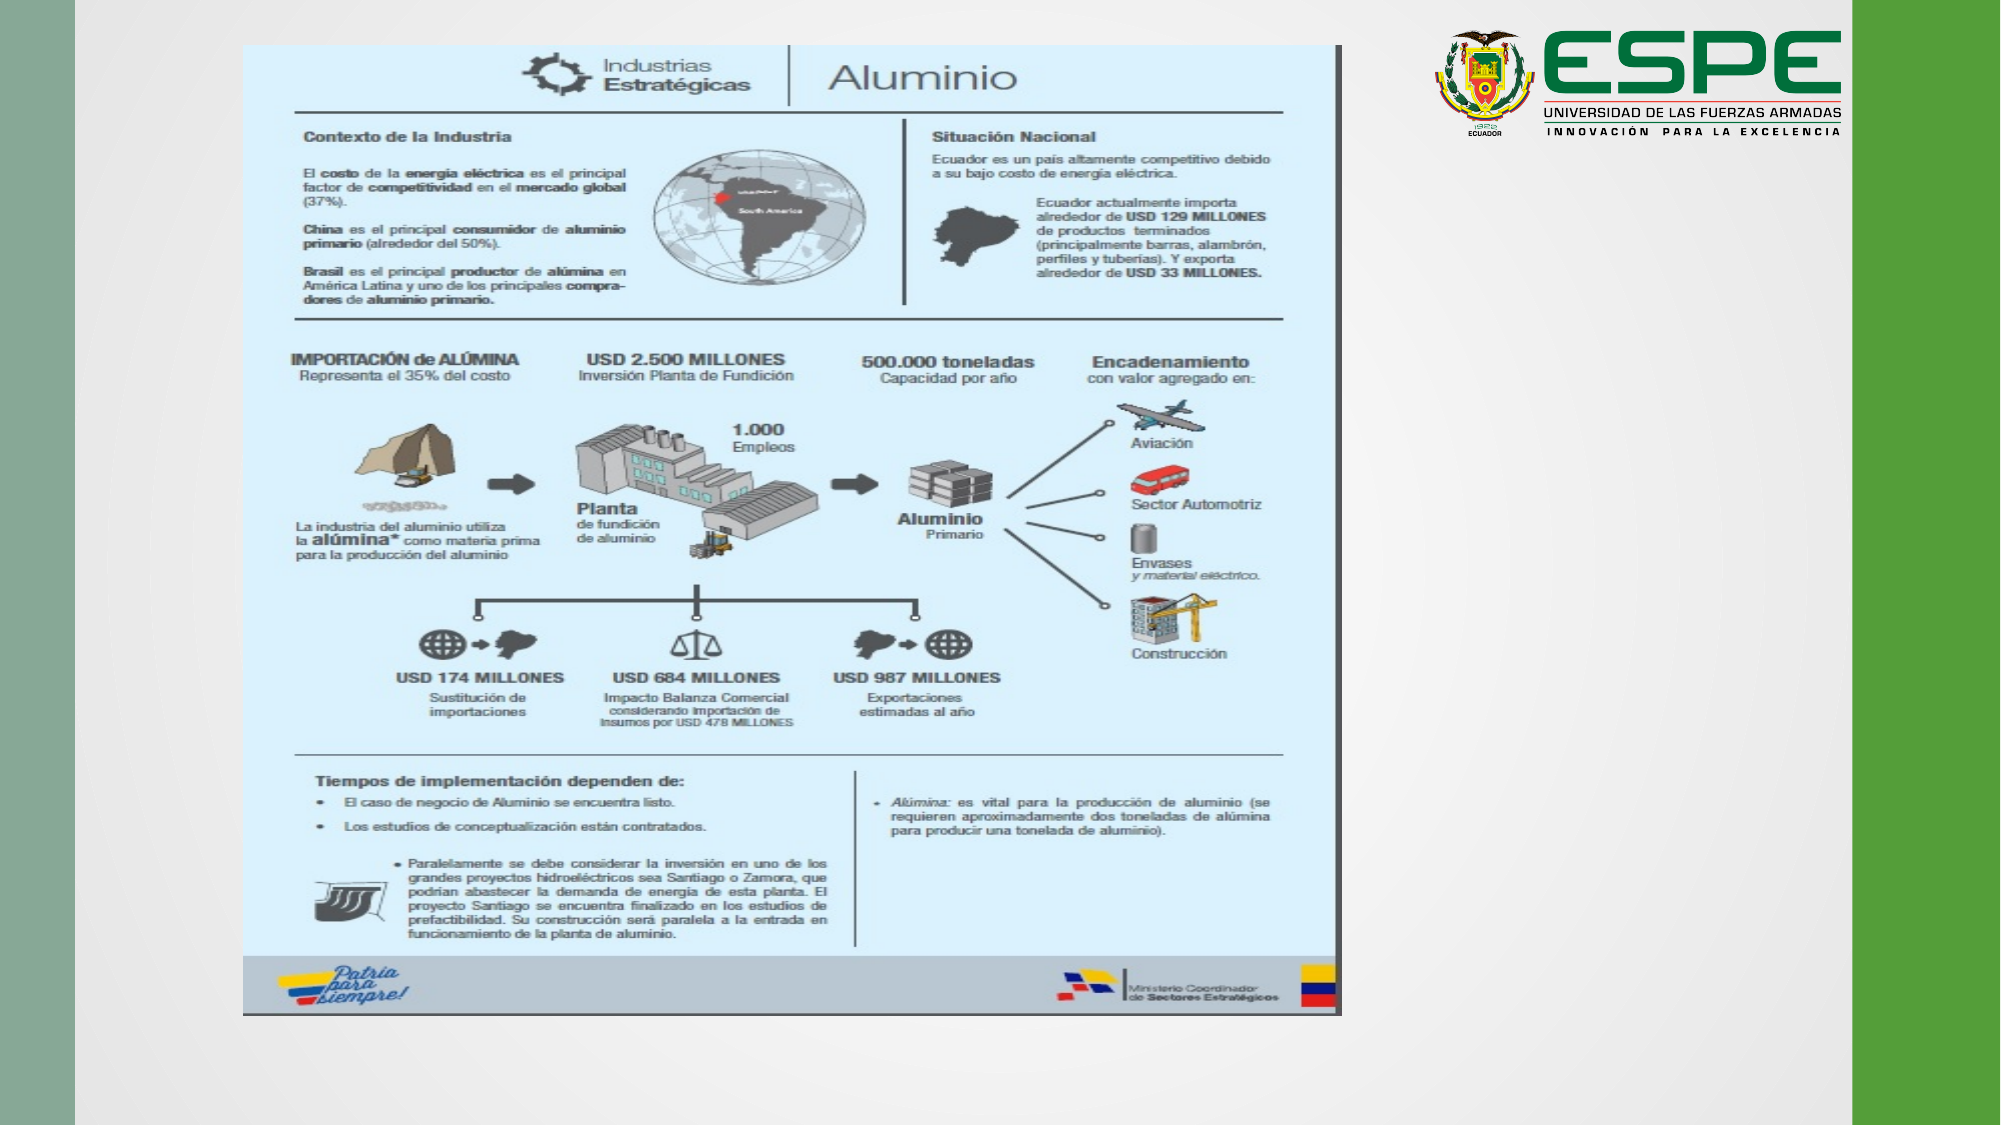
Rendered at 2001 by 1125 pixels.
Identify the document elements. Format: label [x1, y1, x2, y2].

picture [1435, 30, 1841, 136]
list [243, 45, 1342, 1016]
